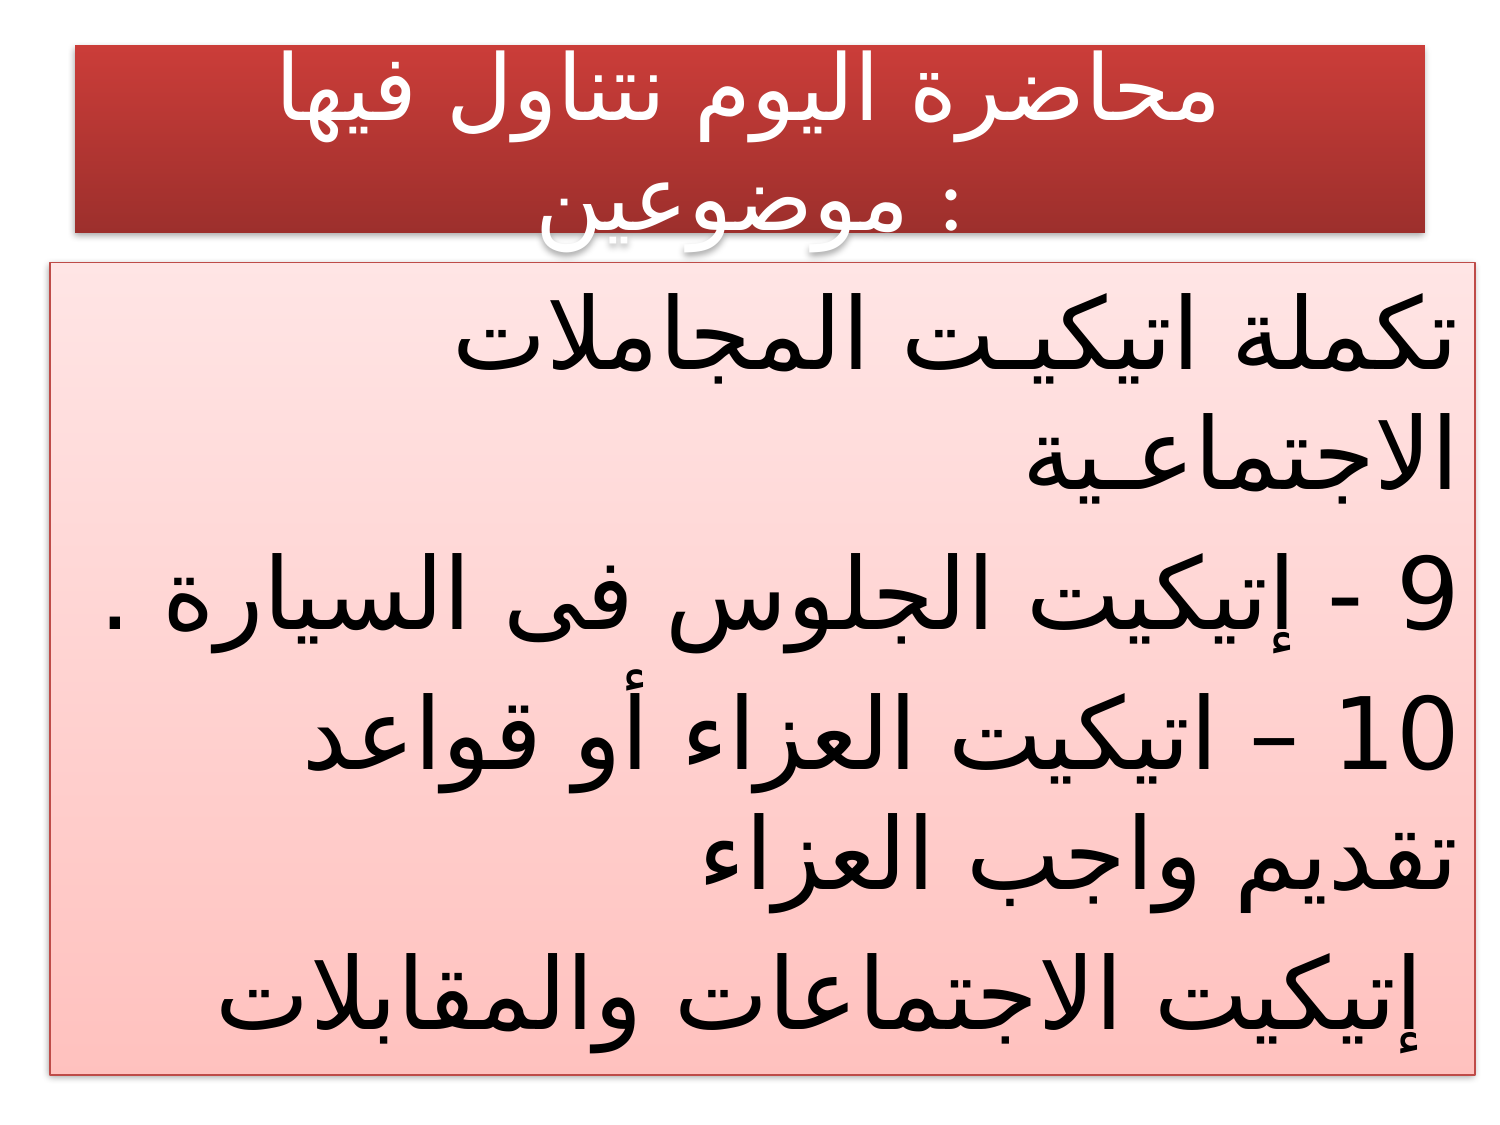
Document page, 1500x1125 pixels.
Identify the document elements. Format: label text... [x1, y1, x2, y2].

list تكملة اتيكيـت المجاملات الاجتماعـية 9 - إتيكيت الجلوس فى السيارة . 10 – اتيكيت العزاء أو قواعد تقديم واجب العزاء إتيكيت الاجتماعات والمقابلات [49, 262, 1476, 1076]
title محاضرة اليوم نتناول فيها موضوعين : [75, 45, 1425, 233]
